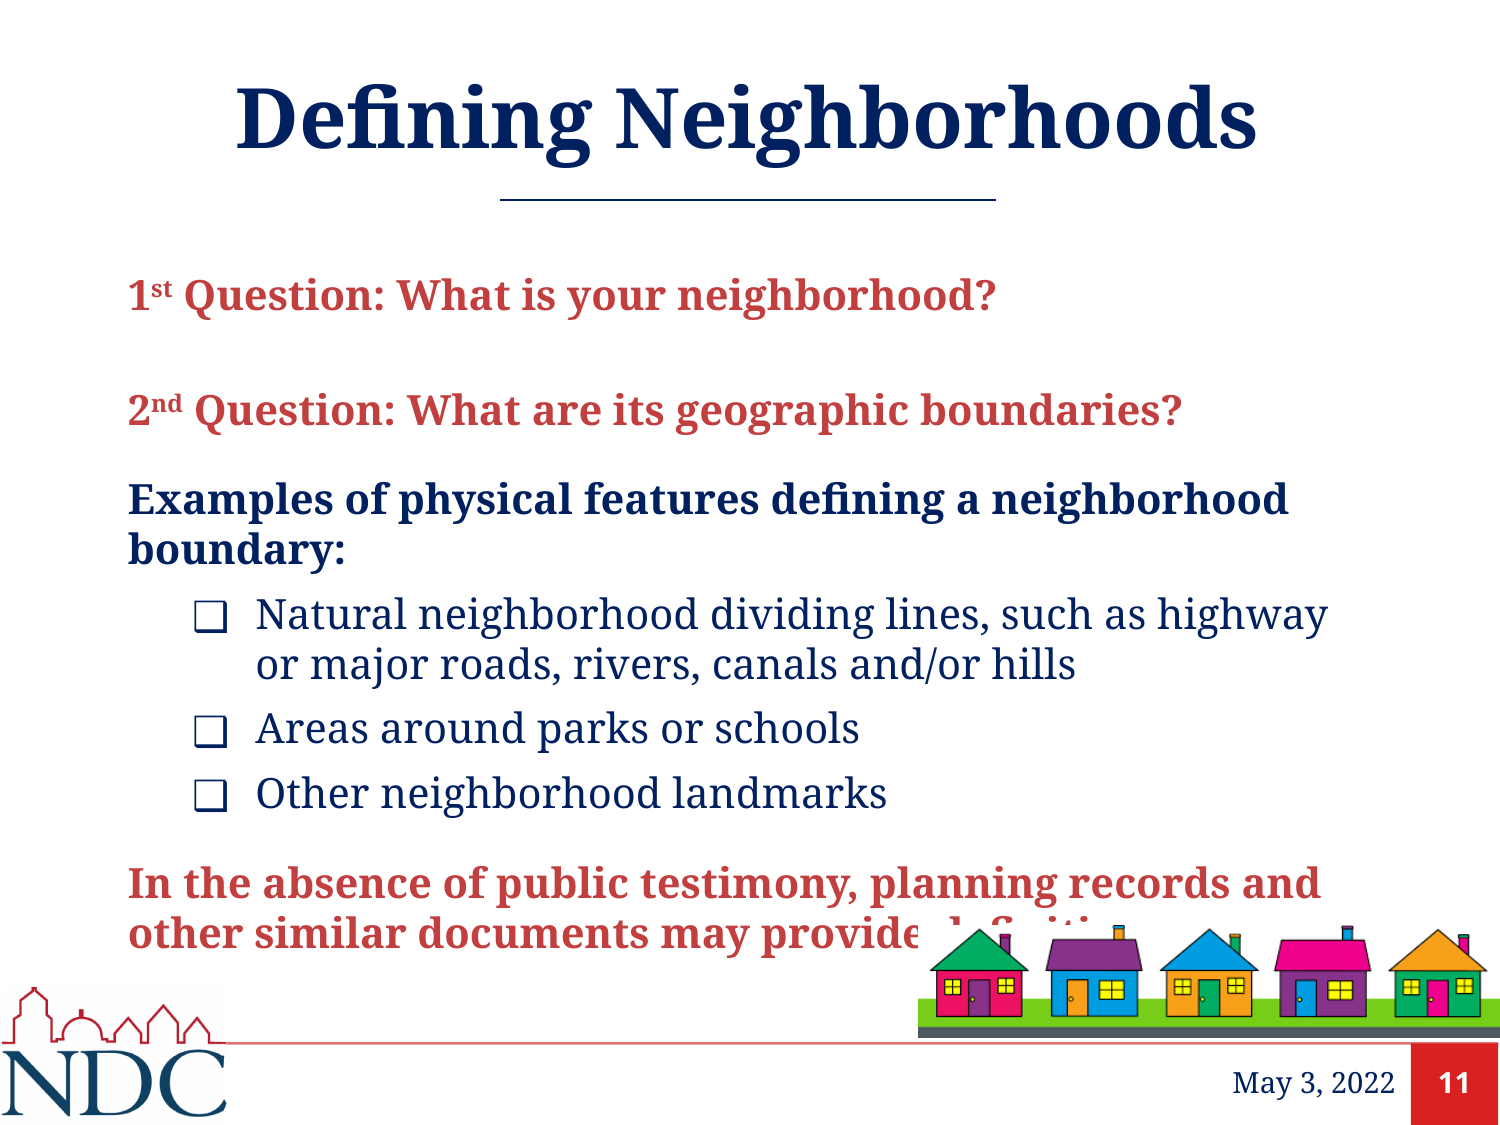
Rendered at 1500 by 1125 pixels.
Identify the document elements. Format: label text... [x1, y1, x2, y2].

title Defining Neighborhoods [53, 34, 1442, 197]
list 1st Question: What is your neighborhood? 2nd Question: What are its geographic boundaries? Examples of physical features defining a neighborhood boundary: Natural neighborhood dividing lines, such as highway or major roads, rivers, canals and/or hills Areas around parks or schools Other neighborhood landmarks In the absence of public testimony, planning records and other similar documents may provide definition. [112, 260, 1388, 1038]
picture [917, 925, 1500, 1038]
picture [1, 987, 227, 1125]
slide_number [973, 1051, 1411, 1112]
